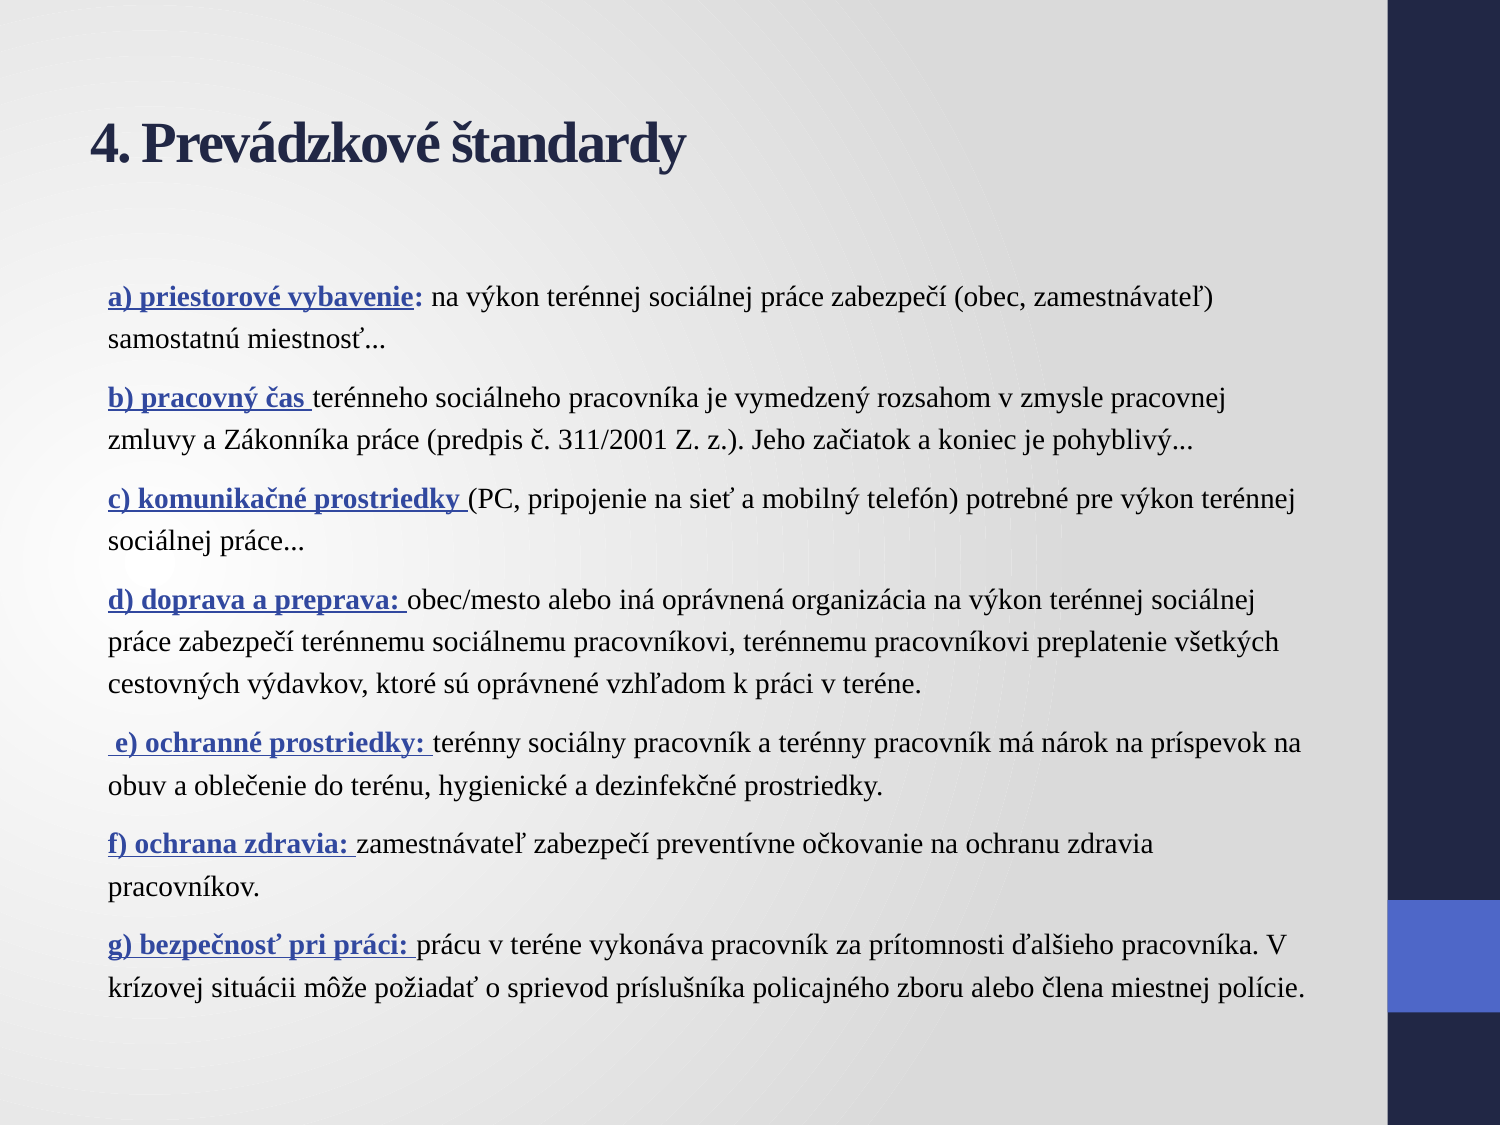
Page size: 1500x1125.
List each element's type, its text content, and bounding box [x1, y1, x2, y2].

title 4. Prevádzkové štandardy [75, 45, 1325, 233]
list a) priestorové vybavenie: na výkon terénnej sociálnej práce zabezpečí (obec, zamestnávateľ) samostatnú miestnosť... b) pracovný čas terénneho sociálneho pracovníka je vymedzený rozsahom v zmysle pracovnej zmluvy a Zákonníka práce (predpis č. 311/2001 Z. z.). Jeho začiatok a koniec je pohyblivý... c) komunikačné prostriedky (PC, pripojenie na sieť a mobilný telefón) potrebné pre výkon terénnej sociálnej práce... d) doprava a preprava: obec/mesto alebo iná oprávnená organizácia na výkon terénnej sociálnej práce zabezpečí terénnemu sociálnemu pracovníkovi, terénnemu pracovníkovi preplatenie všetkých cestovných výdavkov, ktoré sú oprávnené vzhľadom k práci v teréne. e) ochranné prostriedky: terénny sociálny pracovník a terénny pracovník má nárok na príspevok na obuv a oblečenie do terénu, hygienické a dezinfekčné prostriedky. f) ochrana zdravia: zamestnávateľ zabezpečí preventívne očkovanie na ochranu zdravia pracovníkov. g) bezpečnosť pri práci: prácu v teréne vykonáva pracovník za prítomnosti ďalšieho pracovníka. V krízovej situácii môže požiadať o sprievod príslušníka policajného zboru alebo člena miestnej polície. [75, 262, 1325, 1050]
